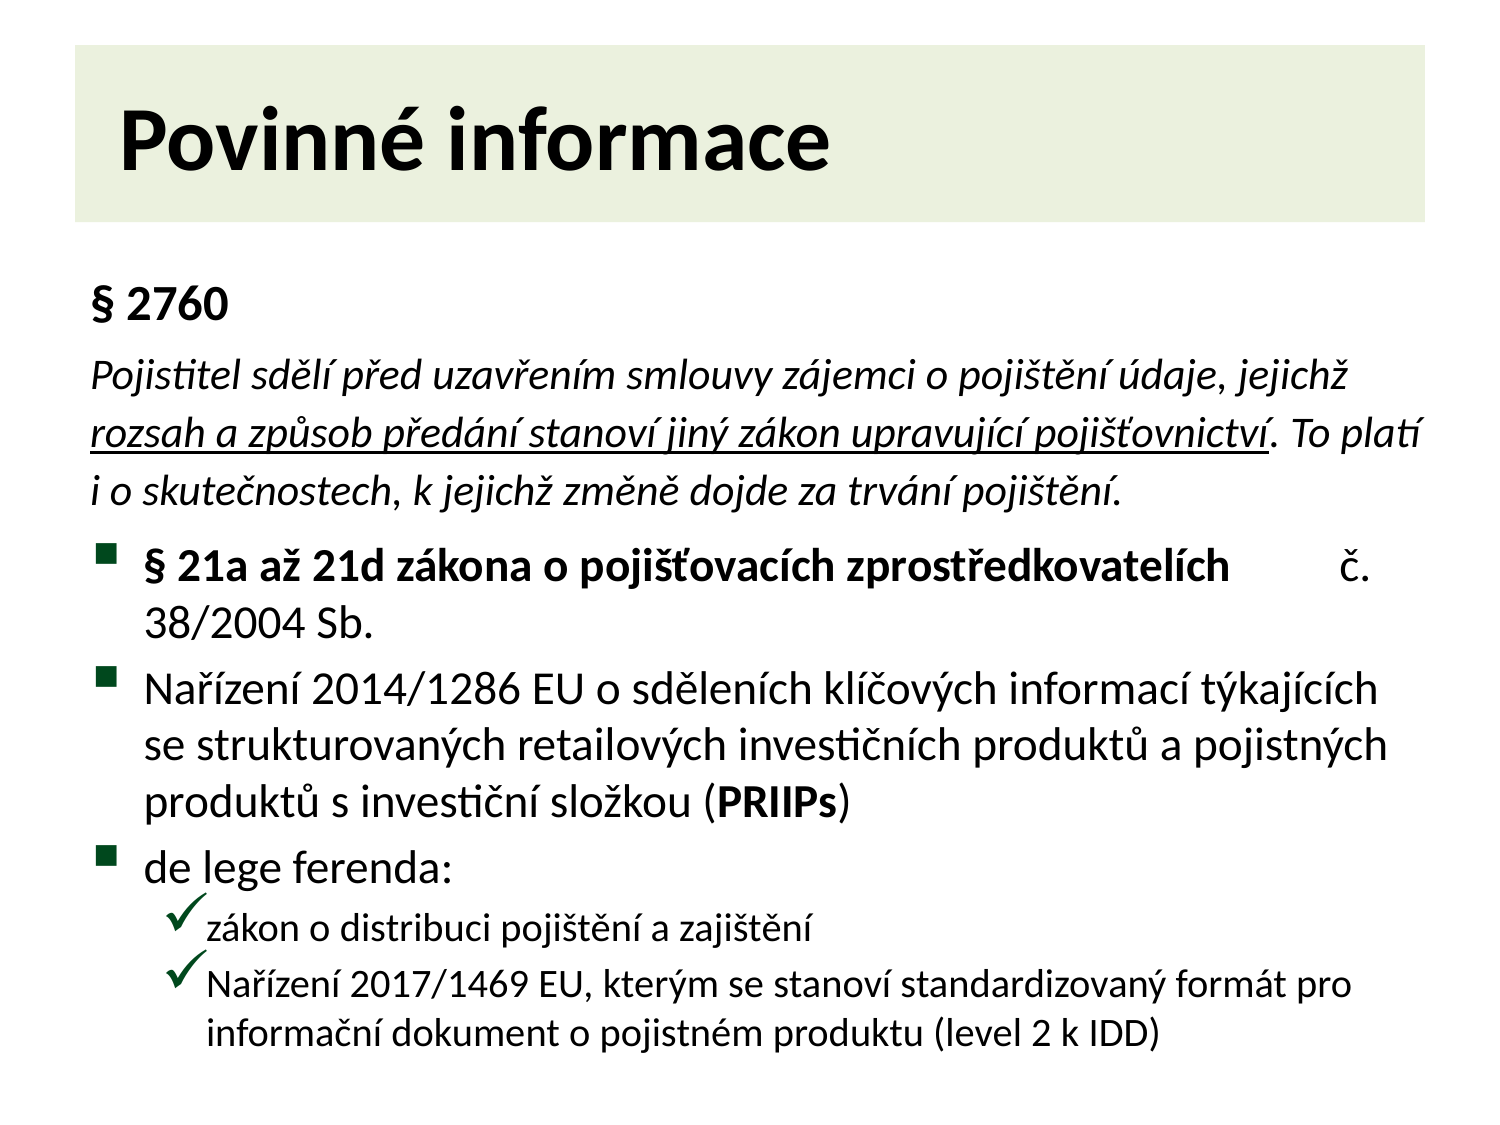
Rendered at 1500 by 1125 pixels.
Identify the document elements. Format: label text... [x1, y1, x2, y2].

list § 2760 Pojistitel sdělí před uzavřením smlouvy zájemci o pojištění údaje, jejichž rozsah a způsob předání stanoví jiný zákon upravující pojišťovnictví. To platí i o skutečnostech, k jejichž změně dojde za trvání pojištění. § 21a až 21d zákona o pojišťovacích zprostředkovatelích č. 38/2004 Sb. Nařízení 2014/1286 EU o sděleních klíčových informací týkajících se strukturovaných retailových investičních produktů a pojistných produktů s investiční složkou (PRIIPs) de lege ferenda: zákon o distribuci pojištění a zajištění Nařízení 2017/1469 EU, kterým se stanoví standardizovaný formát pro informační dokument o pojistném produktu (level 2 k IDD) [75, 262, 1447, 1071]
title Povinné informace [75, 45, 1425, 223]
